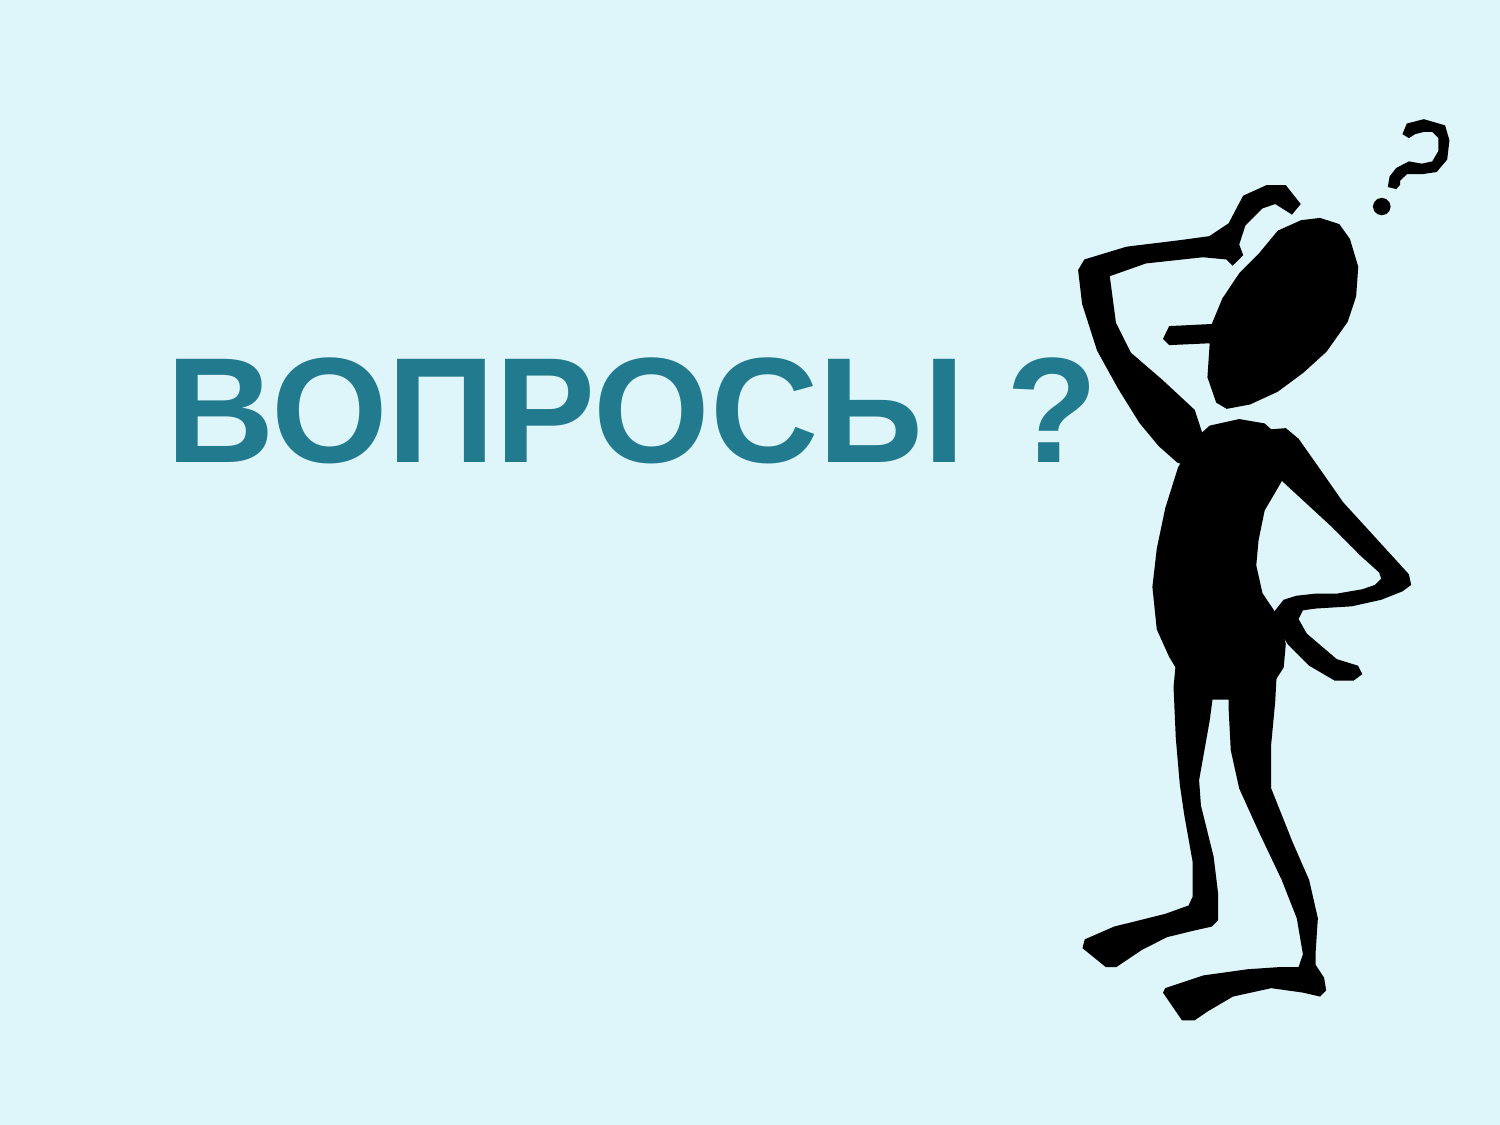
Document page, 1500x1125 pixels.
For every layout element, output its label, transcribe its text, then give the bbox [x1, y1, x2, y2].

text_box ВОПРОСЫ ? [70, 304, 1077, 500]
picture [1077, 118, 1450, 1021]
